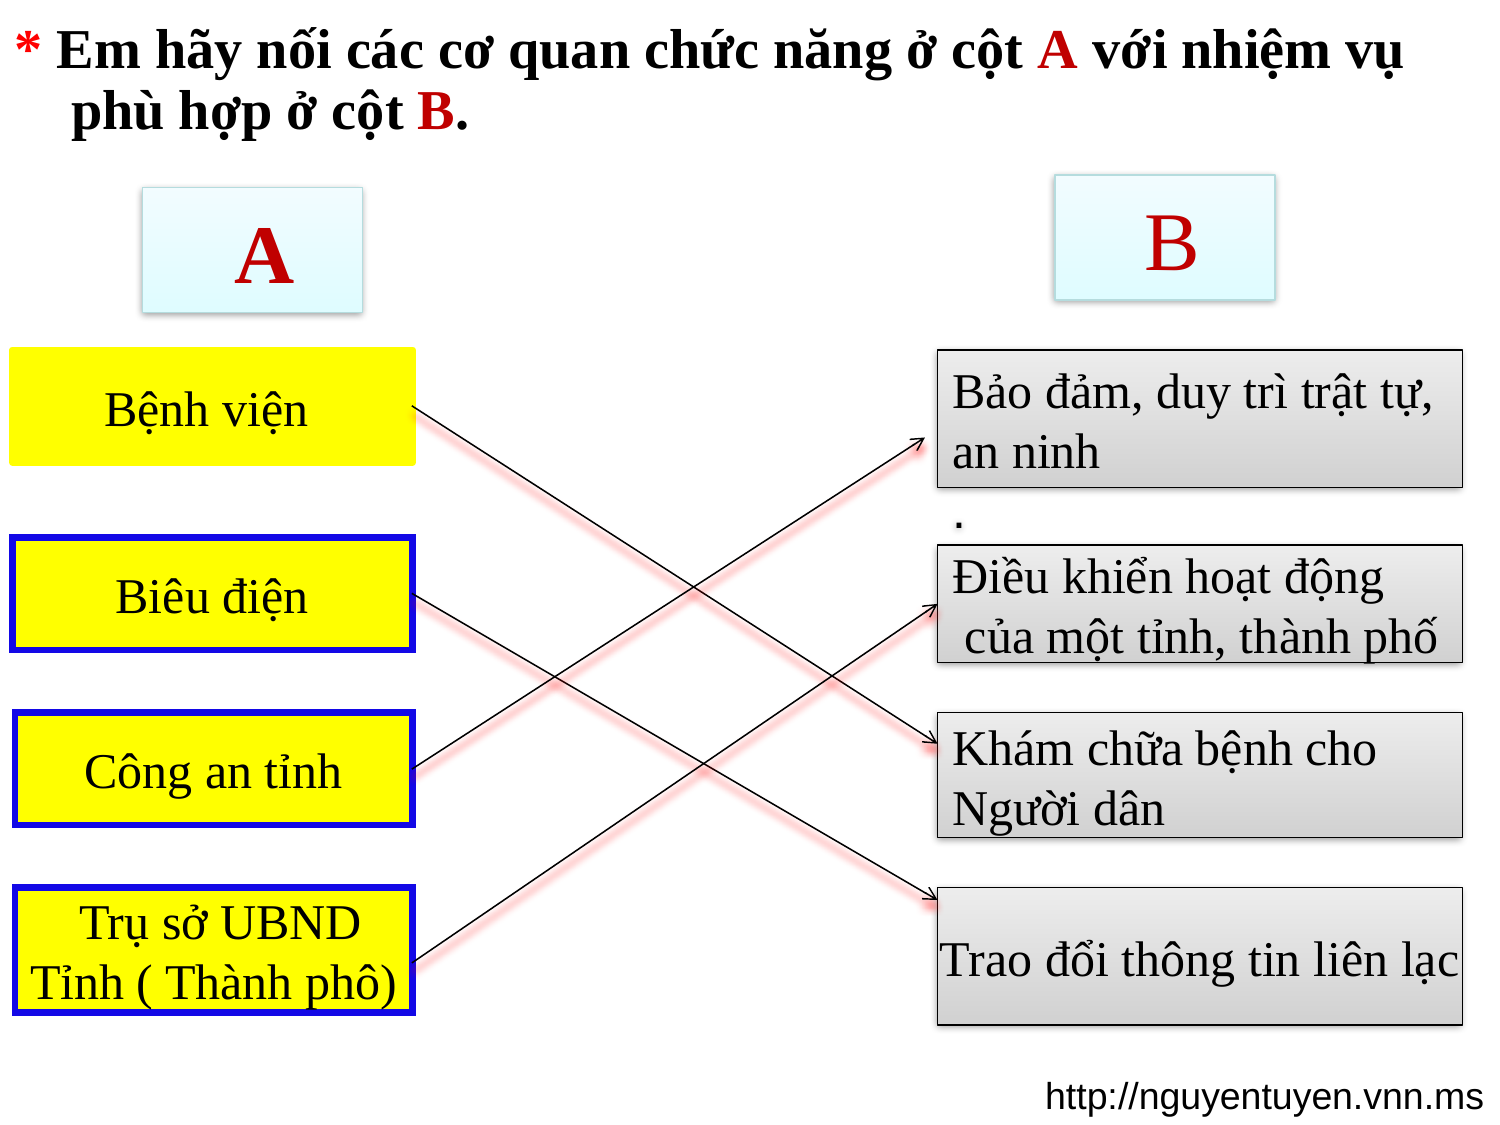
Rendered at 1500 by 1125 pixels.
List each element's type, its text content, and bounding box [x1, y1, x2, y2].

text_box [12, 349, 413, 1013]
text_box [412, 405, 938, 593]
text_box * Em hãy nối các cơ quan chức năng ở cột A với nhiệm vụ phù hợp ở cột B. [0, 12, 1500, 188]
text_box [929, 593, 938, 603]
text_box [937, 349, 1463, 1026]
text_box B [1054, 174, 1276, 301]
text_box A [142, 187, 363, 313]
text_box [412, 603, 938, 963]
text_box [412, 437, 926, 769]
